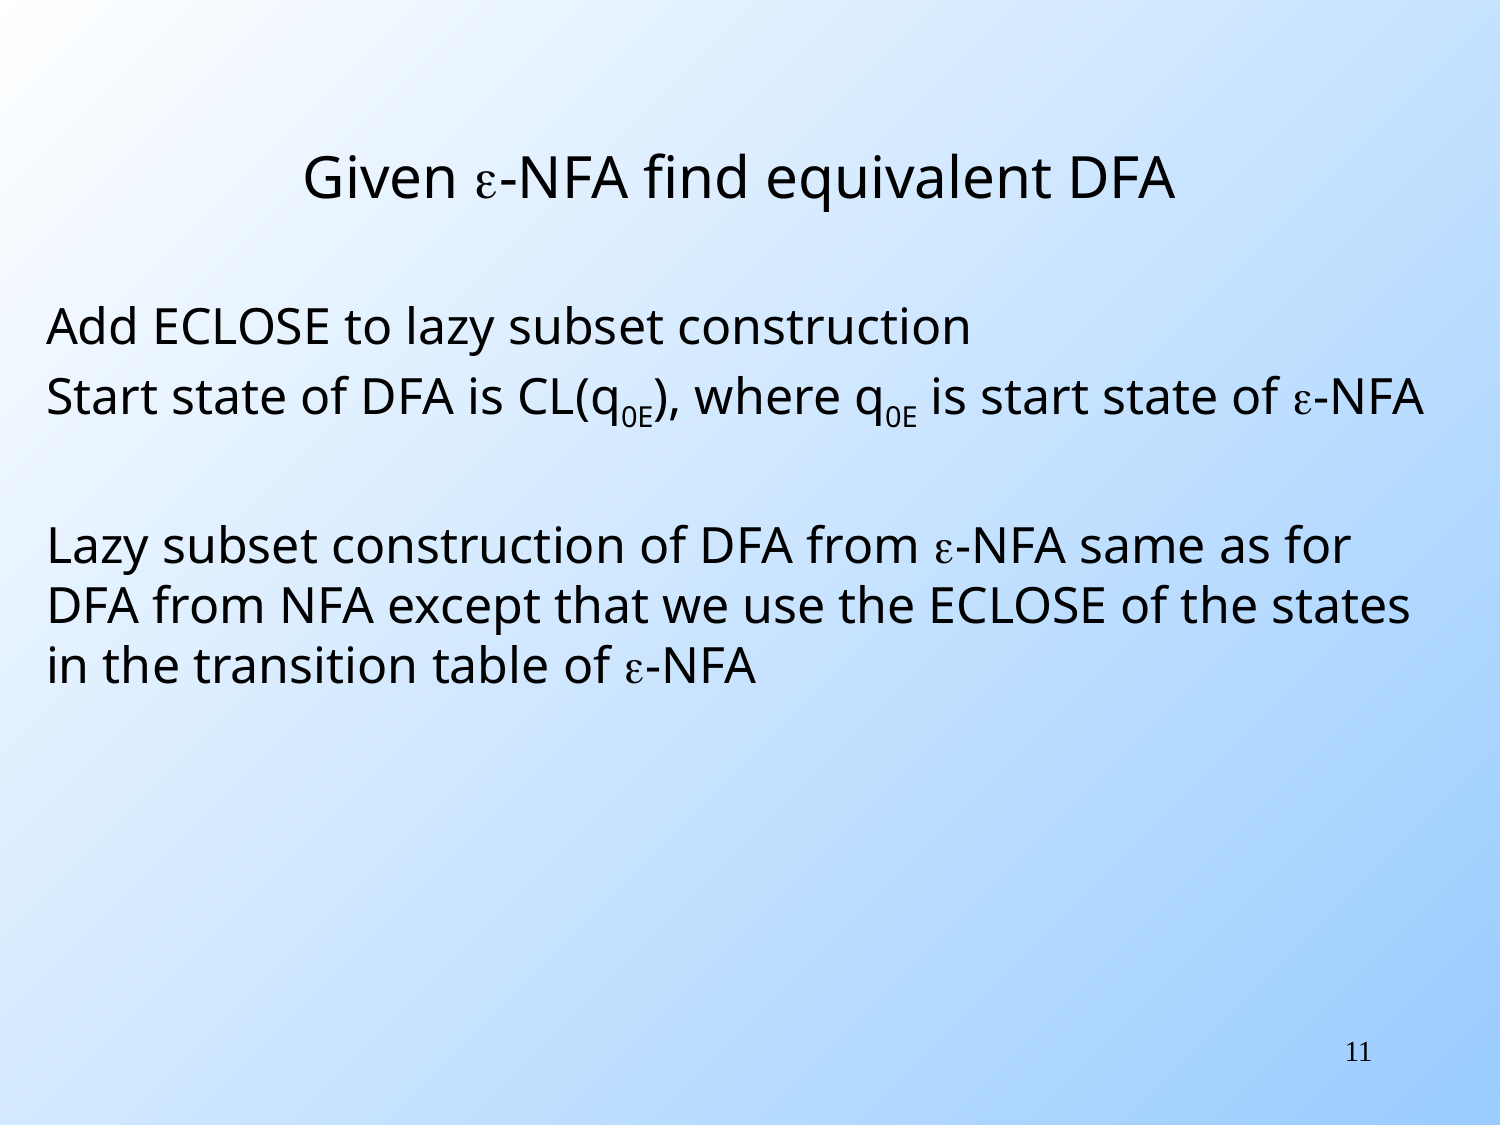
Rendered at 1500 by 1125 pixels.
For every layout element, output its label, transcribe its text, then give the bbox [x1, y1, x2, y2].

title Given e-NFA find equivalent DFA [26, 112, 1453, 238]
slide_number 11 [1074, 1025, 1388, 1100]
text_box Add ECLOSE to lazy subset construction Start state of DFA is CL(q0E), where q0E is start state of e-NFA Lazy subset construction of DFA from e-NFA same as for DFA from NFA except that we use the ECLOSE of the states in the transition table of e-NFA [31, 287, 1469, 725]
